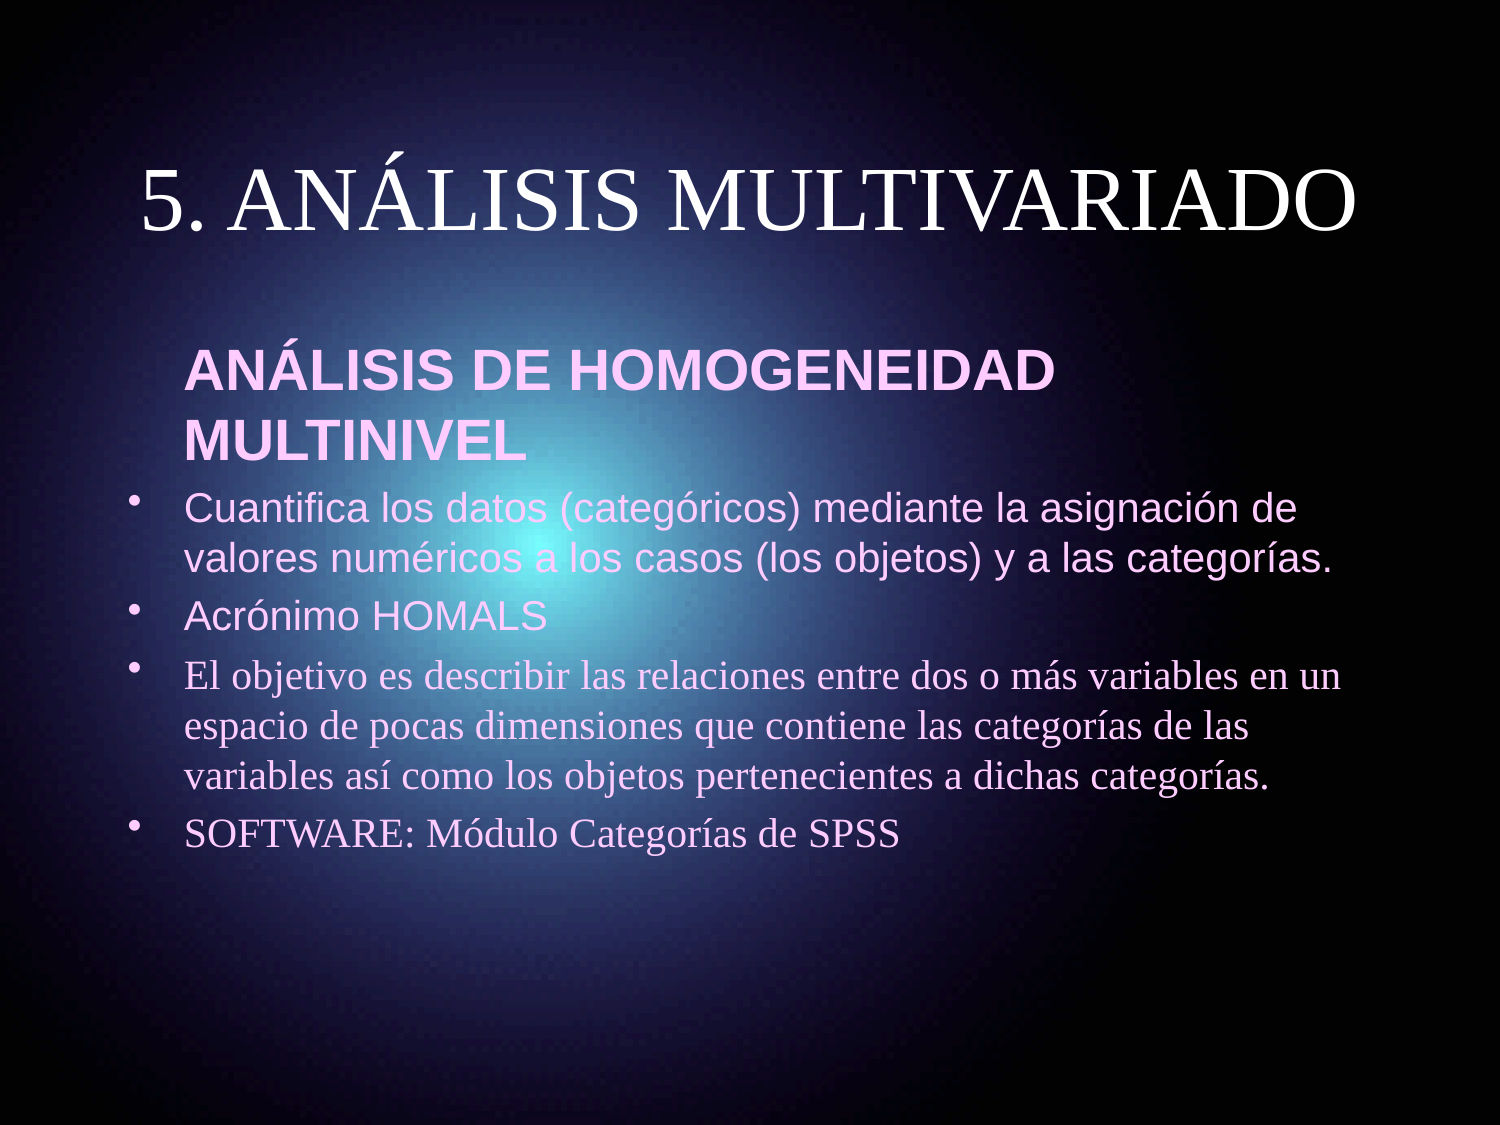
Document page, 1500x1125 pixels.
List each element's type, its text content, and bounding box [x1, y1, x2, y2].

title 5. ANÁLISIS MULTIVARIADO [112, 99, 1388, 288]
picture [0, 0, 1500, 1125]
list ANÁLISIS DE HOMOGENEIDAD MULTINIVEL Cuantifica los datos (categóricos) mediante la asignación de valores numéricos a los casos (los objetos) y a las categorías. Acrónimo HOMALS El objetivo es describir las relaciones entre dos o más variables en un espacio de pocas dimensiones que contiene las categorías de las variables así como los objetos pertenecientes a dichas categorías. SOFTWARE: Módulo Categorías de SPSS [112, 324, 1388, 1001]
